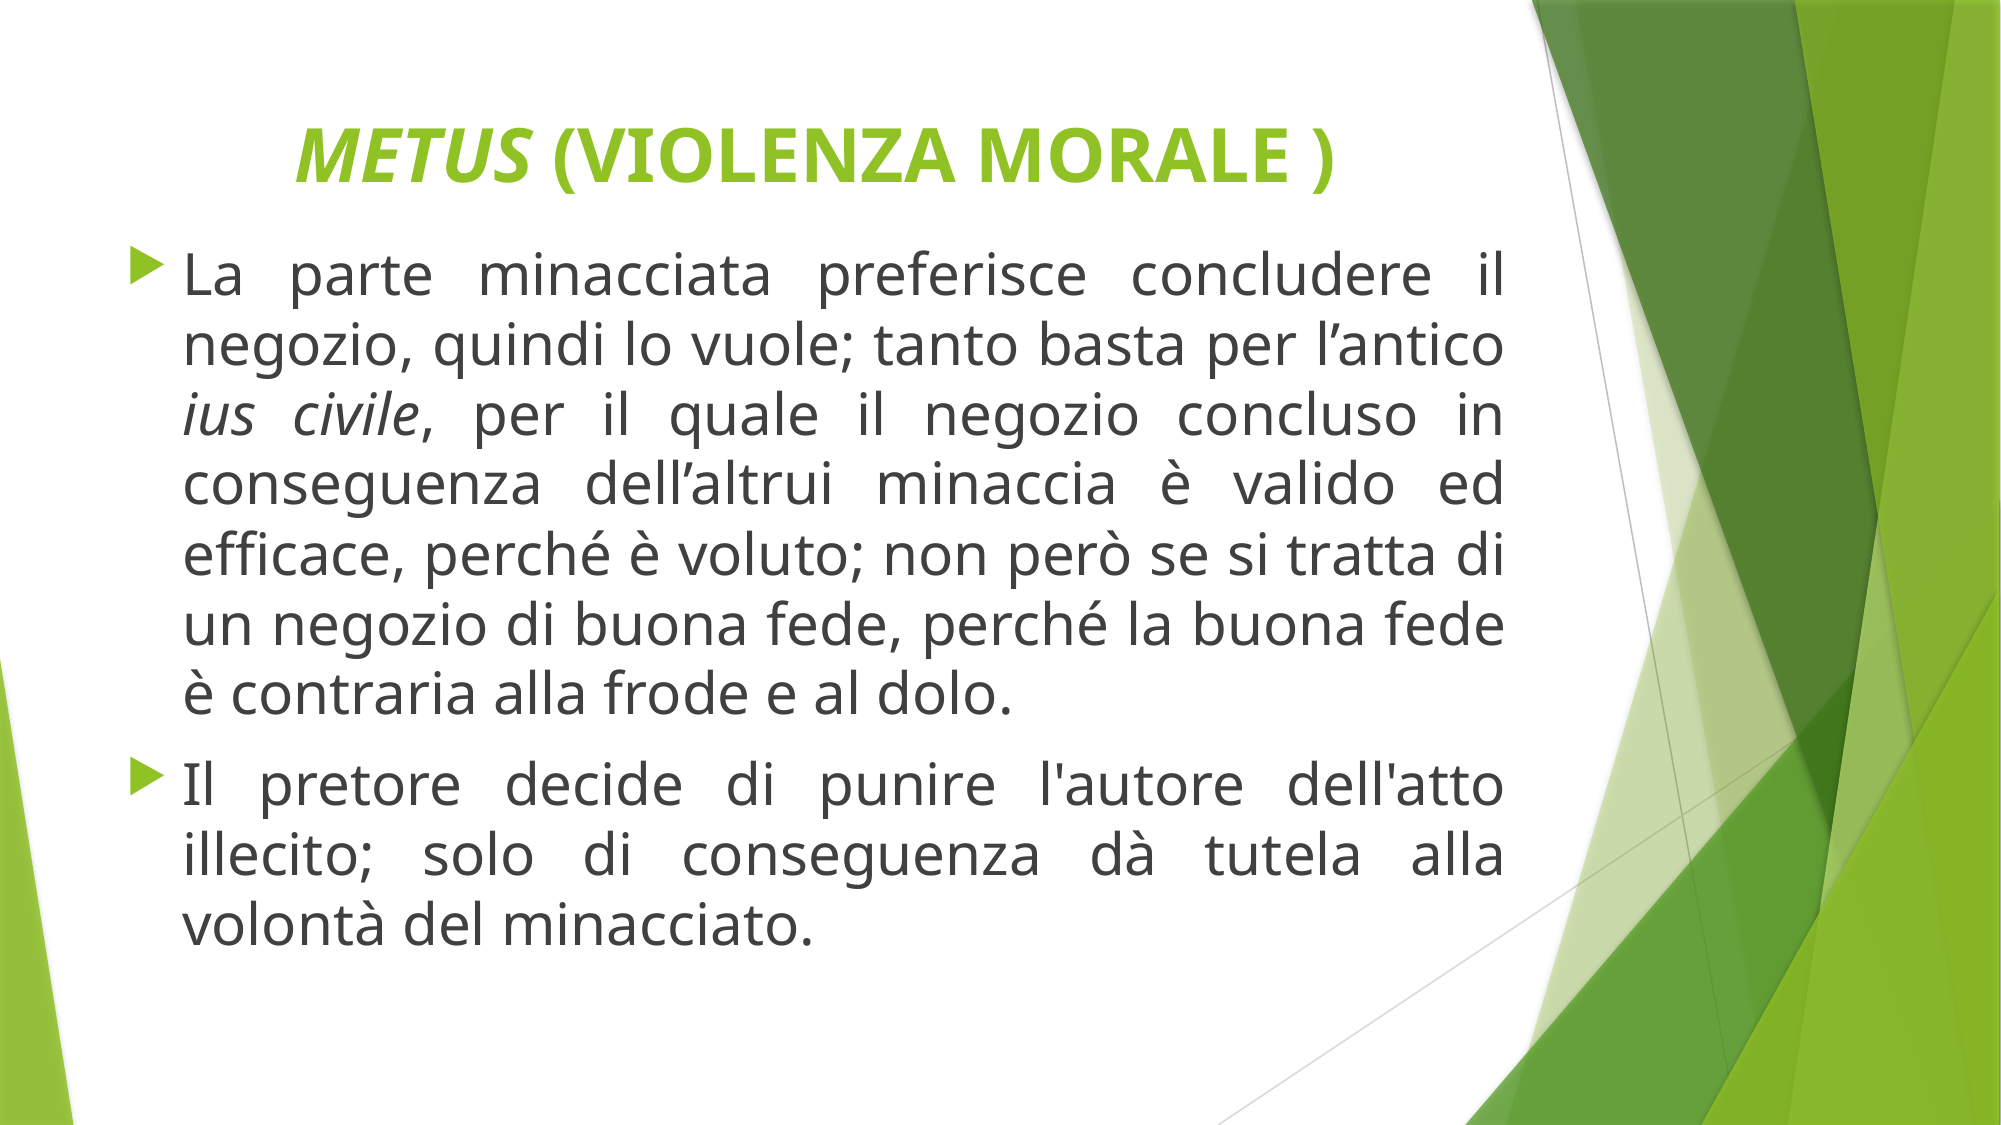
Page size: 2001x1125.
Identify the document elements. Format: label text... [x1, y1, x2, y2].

list La parte minacciata preferisce concludere il negozio, quindi lo vuole; tanto basta per l’antico ius civile, per il quale il negozio concluso in conseguenza dell’altrui minaccia è valido ed efficace, perché è voluto; non però se si tratta di un negozio di buona fede, perché la buona fede è contraria alla frode e al dolo. Il pretore decide di punire l'autore dell'atto illecito; solo di conseguenza dà tutela alla volontà del minacciato. [111, 229, 1522, 992]
title METUS (VIOLENZA MORALE ) [111, 99, 1522, 229]
